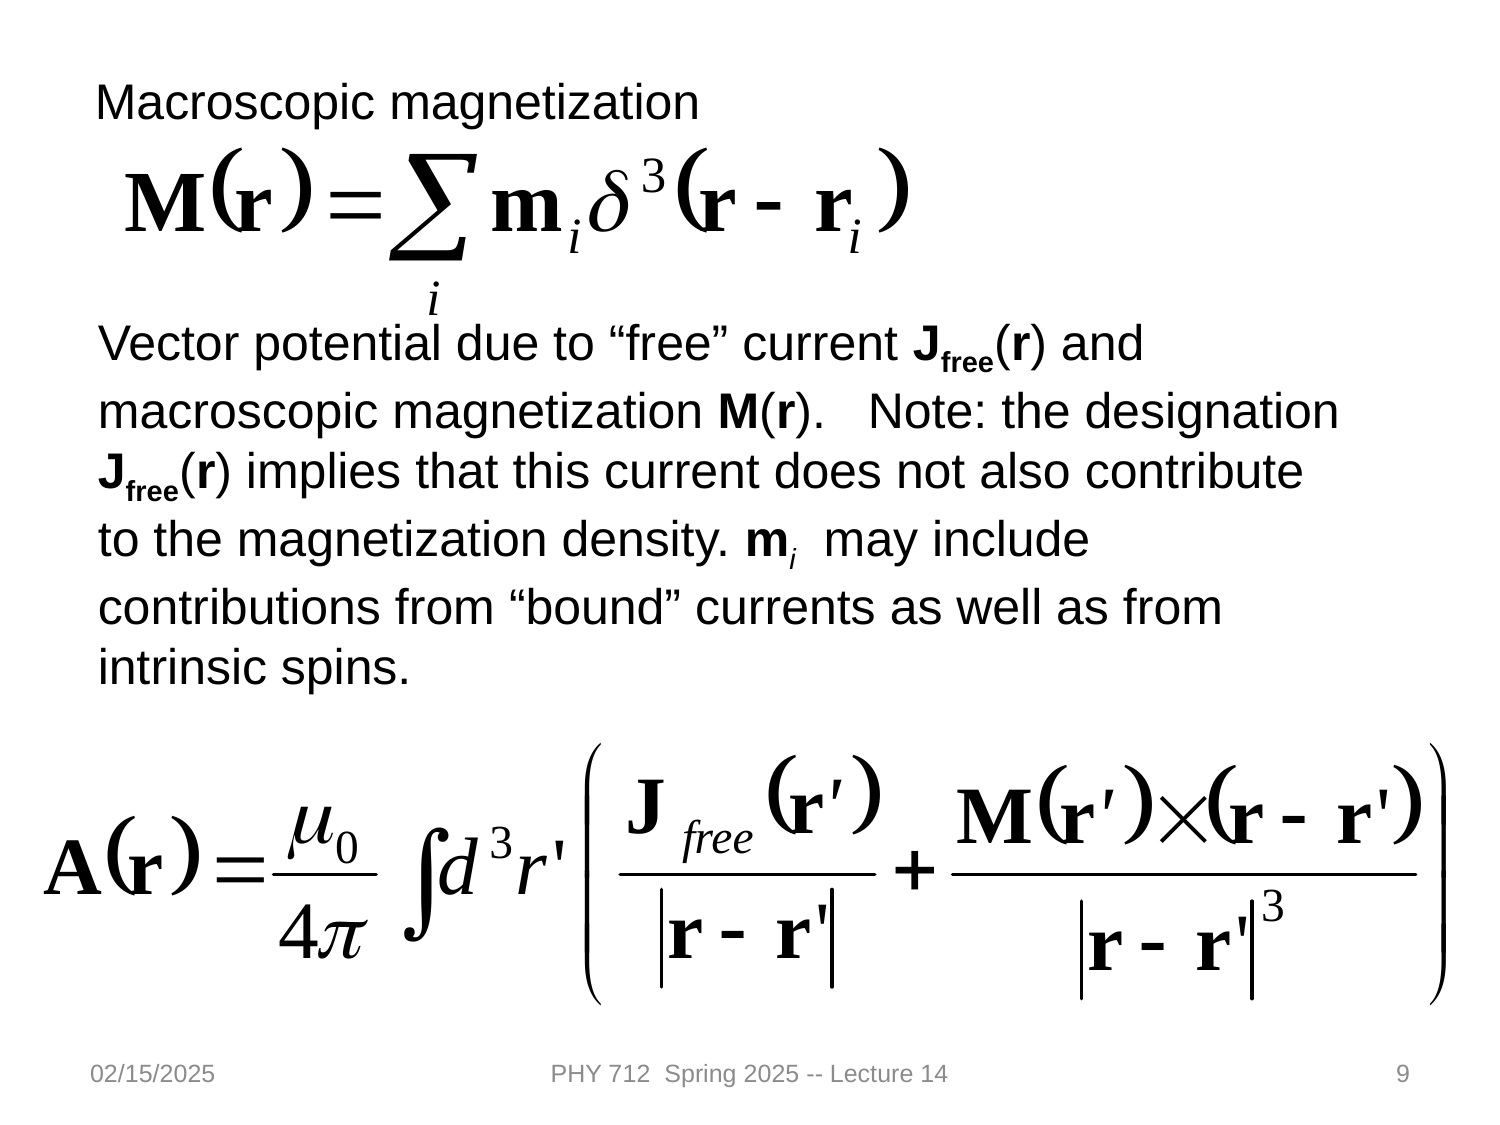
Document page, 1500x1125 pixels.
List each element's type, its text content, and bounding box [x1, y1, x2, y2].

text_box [29, 724, 1471, 1025]
text_box Macroscopic magnetization [79, 62, 1355, 138]
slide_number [75, 1042, 425, 1103]
slide_number 9 [1074, 1042, 1425, 1103]
footer PHY 712 Spring 2025 -- Lecture 14 [512, 1042, 988, 1103]
text_box Vector potential due to “free” current Jfree(r) and macroscopic magnetization M(r). Note: the designation Jfree(r) implies that this current does not also contribute to the magnetization density. mi may include contributions from “bound” currents as well as from intrinsic spins. [83, 302, 1359, 703]
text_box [112, 137, 912, 334]
